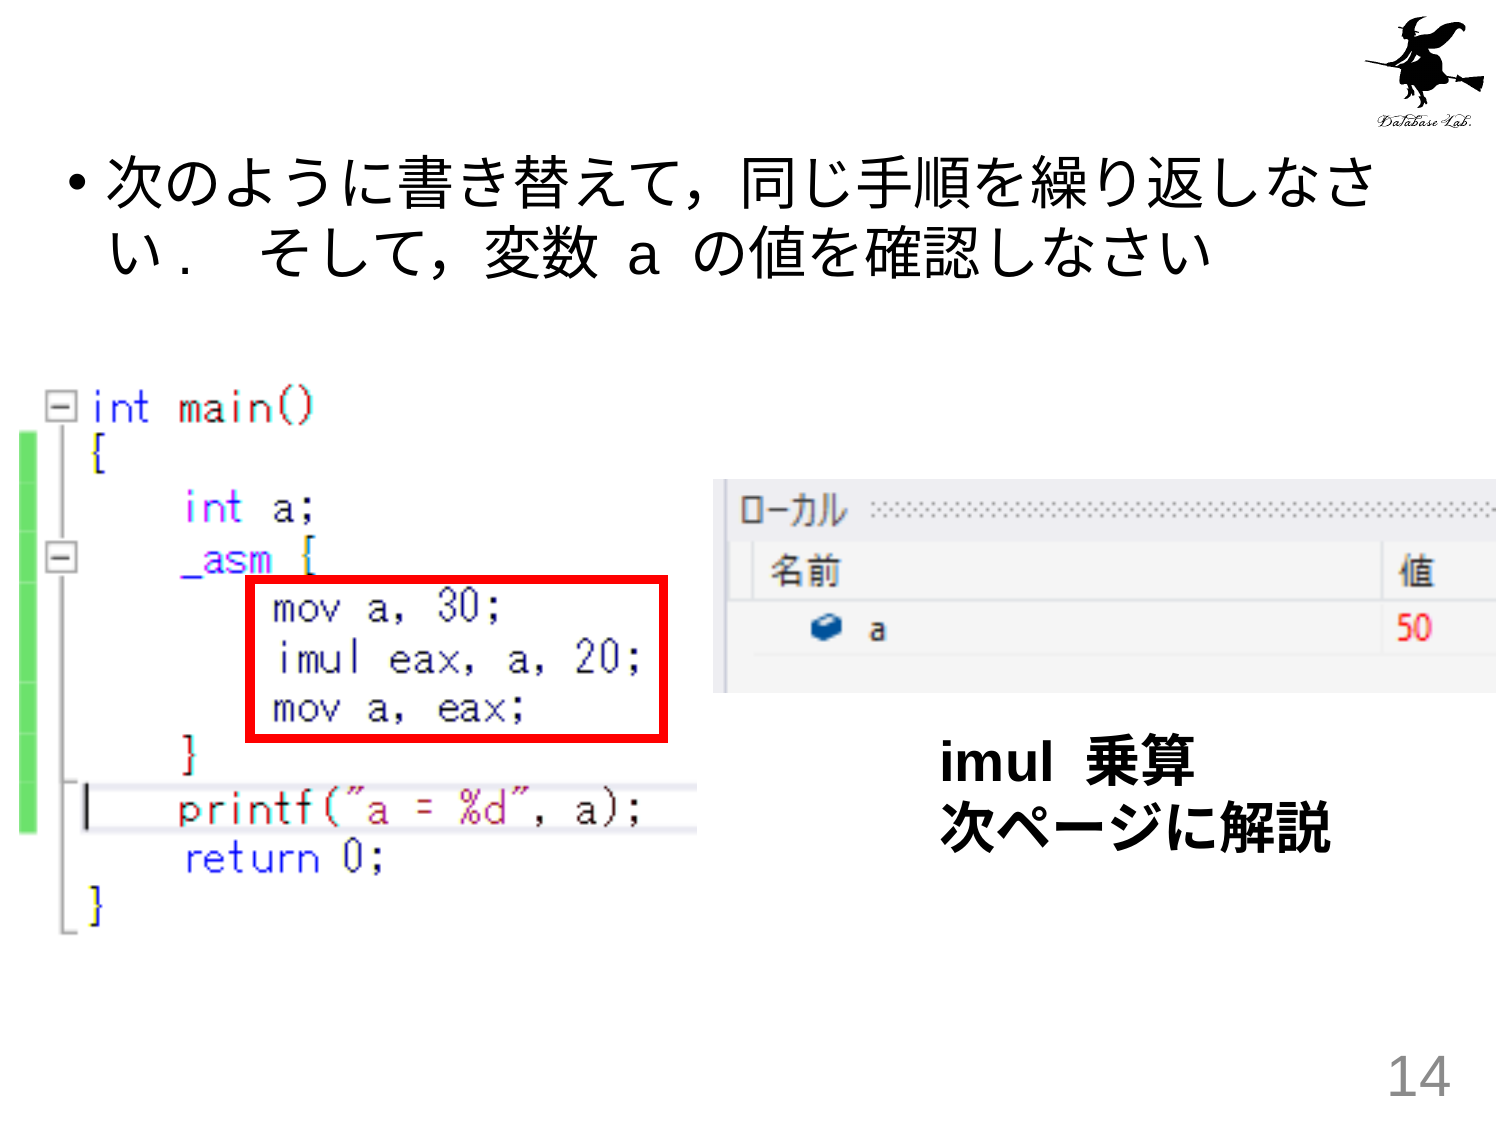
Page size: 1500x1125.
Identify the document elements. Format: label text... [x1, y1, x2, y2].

list 次のように書き替えて，同じ手順を繰り返しなさい. そして，変数 a の値を確認しなさい [52, 138, 1441, 1014]
picture [713, 479, 1496, 693]
picture [1362, 14, 1486, 130]
slide_number 14 [1129, 1042, 1467, 1103]
picture [19, 361, 697, 939]
text_box imul 乗算 次ページに解説 [924, 717, 1353, 870]
